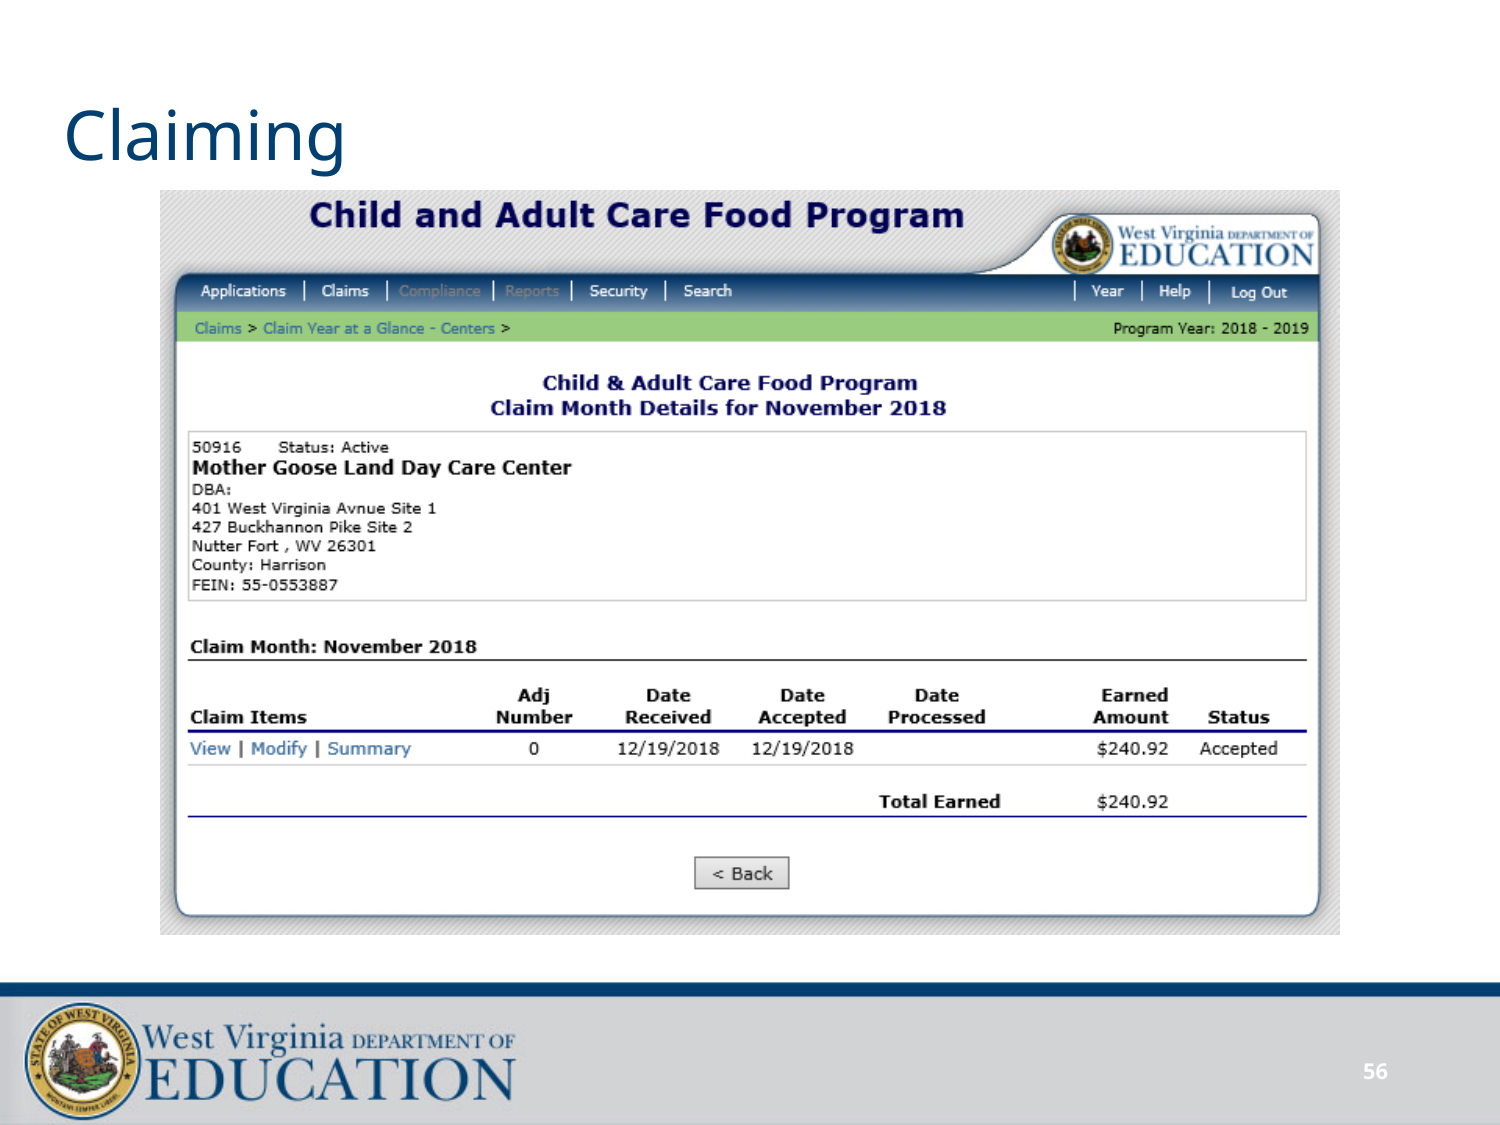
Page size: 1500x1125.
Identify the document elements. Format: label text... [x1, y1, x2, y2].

title Claiming [49, 23, 1448, 254]
slide_number 56 [1303, 1042, 1448, 1103]
picture [0, 0, 1500, 1125]
